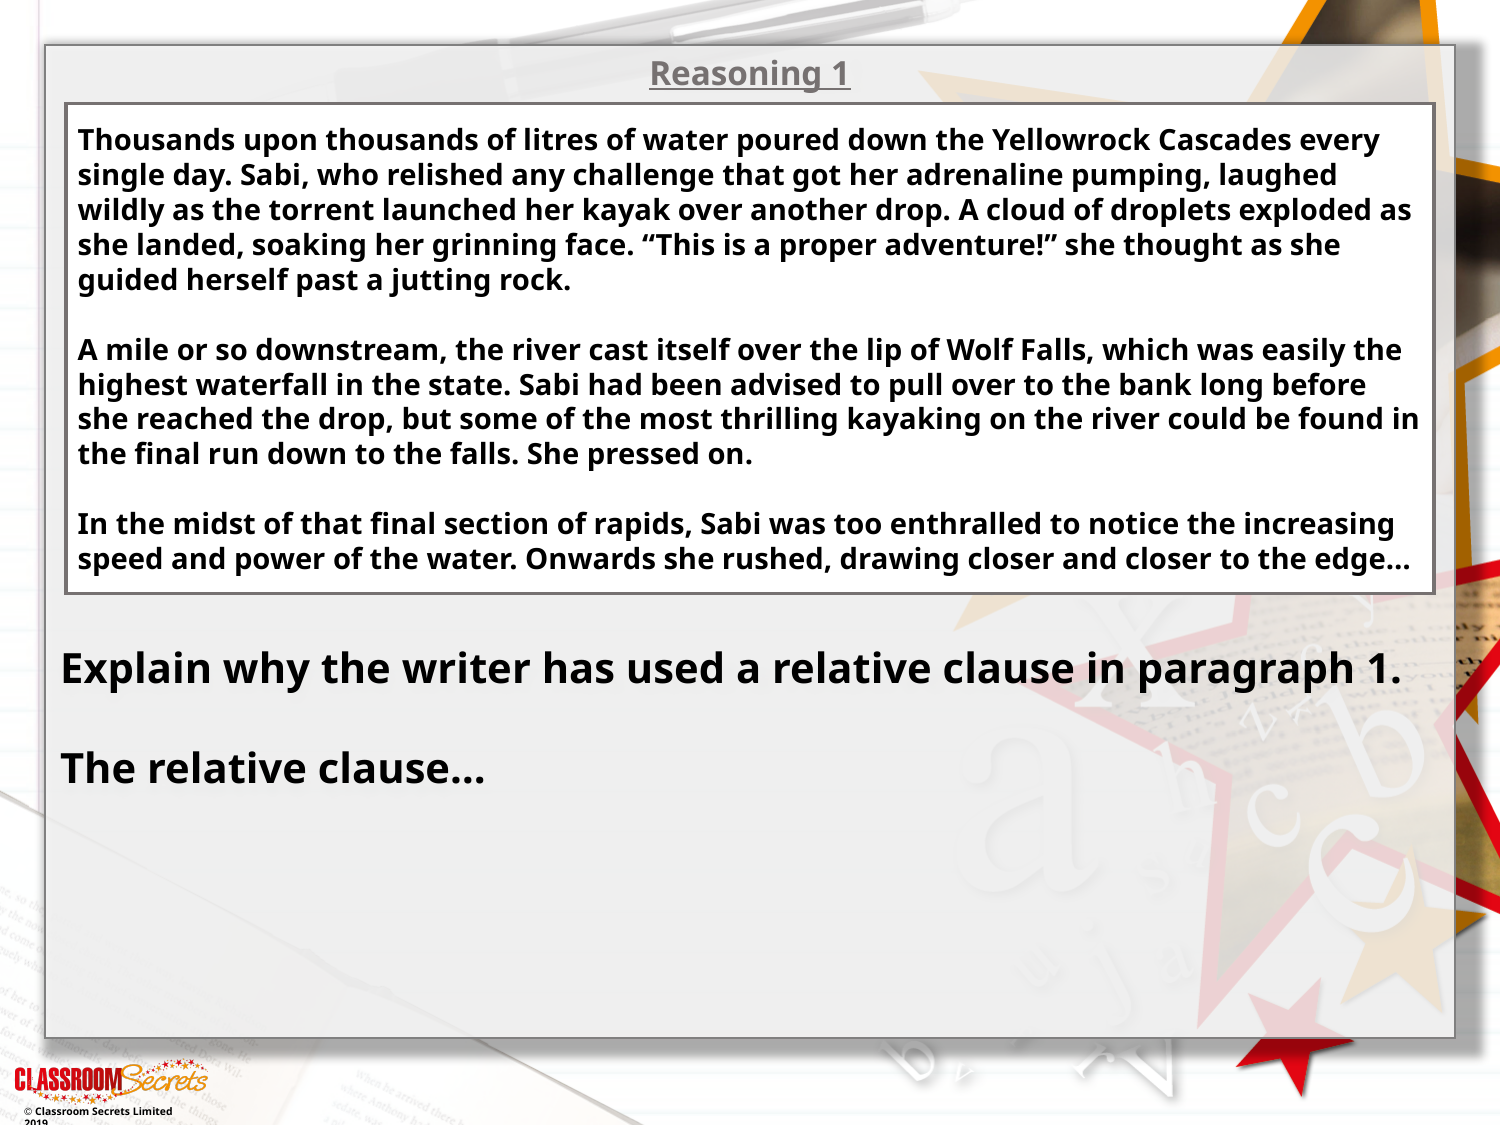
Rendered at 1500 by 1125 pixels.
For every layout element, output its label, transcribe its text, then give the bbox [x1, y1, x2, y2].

picture [0, 0, 1500, 1125]
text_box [9, 1058, 213, 1125]
text_box Reasoning 1 Explain why the writer has used a relative clause in paragraph 1. The relative clause… [44, 44, 1456, 1039]
text_box Thousands upon thousands of litres of water poured down the Yellowrock Cascades every single day. Sabi, who relished any challenge that got her adrenaline pumping, laughed wildly as the torrent launched her kayak over another drop. A cloud of droplets exploded as she landed, soaking her grinning face. “This is a proper adventure!” she thought as she guided herself past a jutting rock. A mile or so downstream, the river cast itself over the lip of Wolf Falls, which was easily the highest waterfall in the state. Sabi had been advised to pull over to the bank long before she reached the drop, but some of the most thrilling kayaking on the river could be found in the final run down to the falls. She pressed on. In the midst of that final section of rapids, Sabi was too enthralled to notice the increasing speed and power of the water. Onwards she rushed, drawing closer and closer to the edge… [65, 102, 1435, 594]
